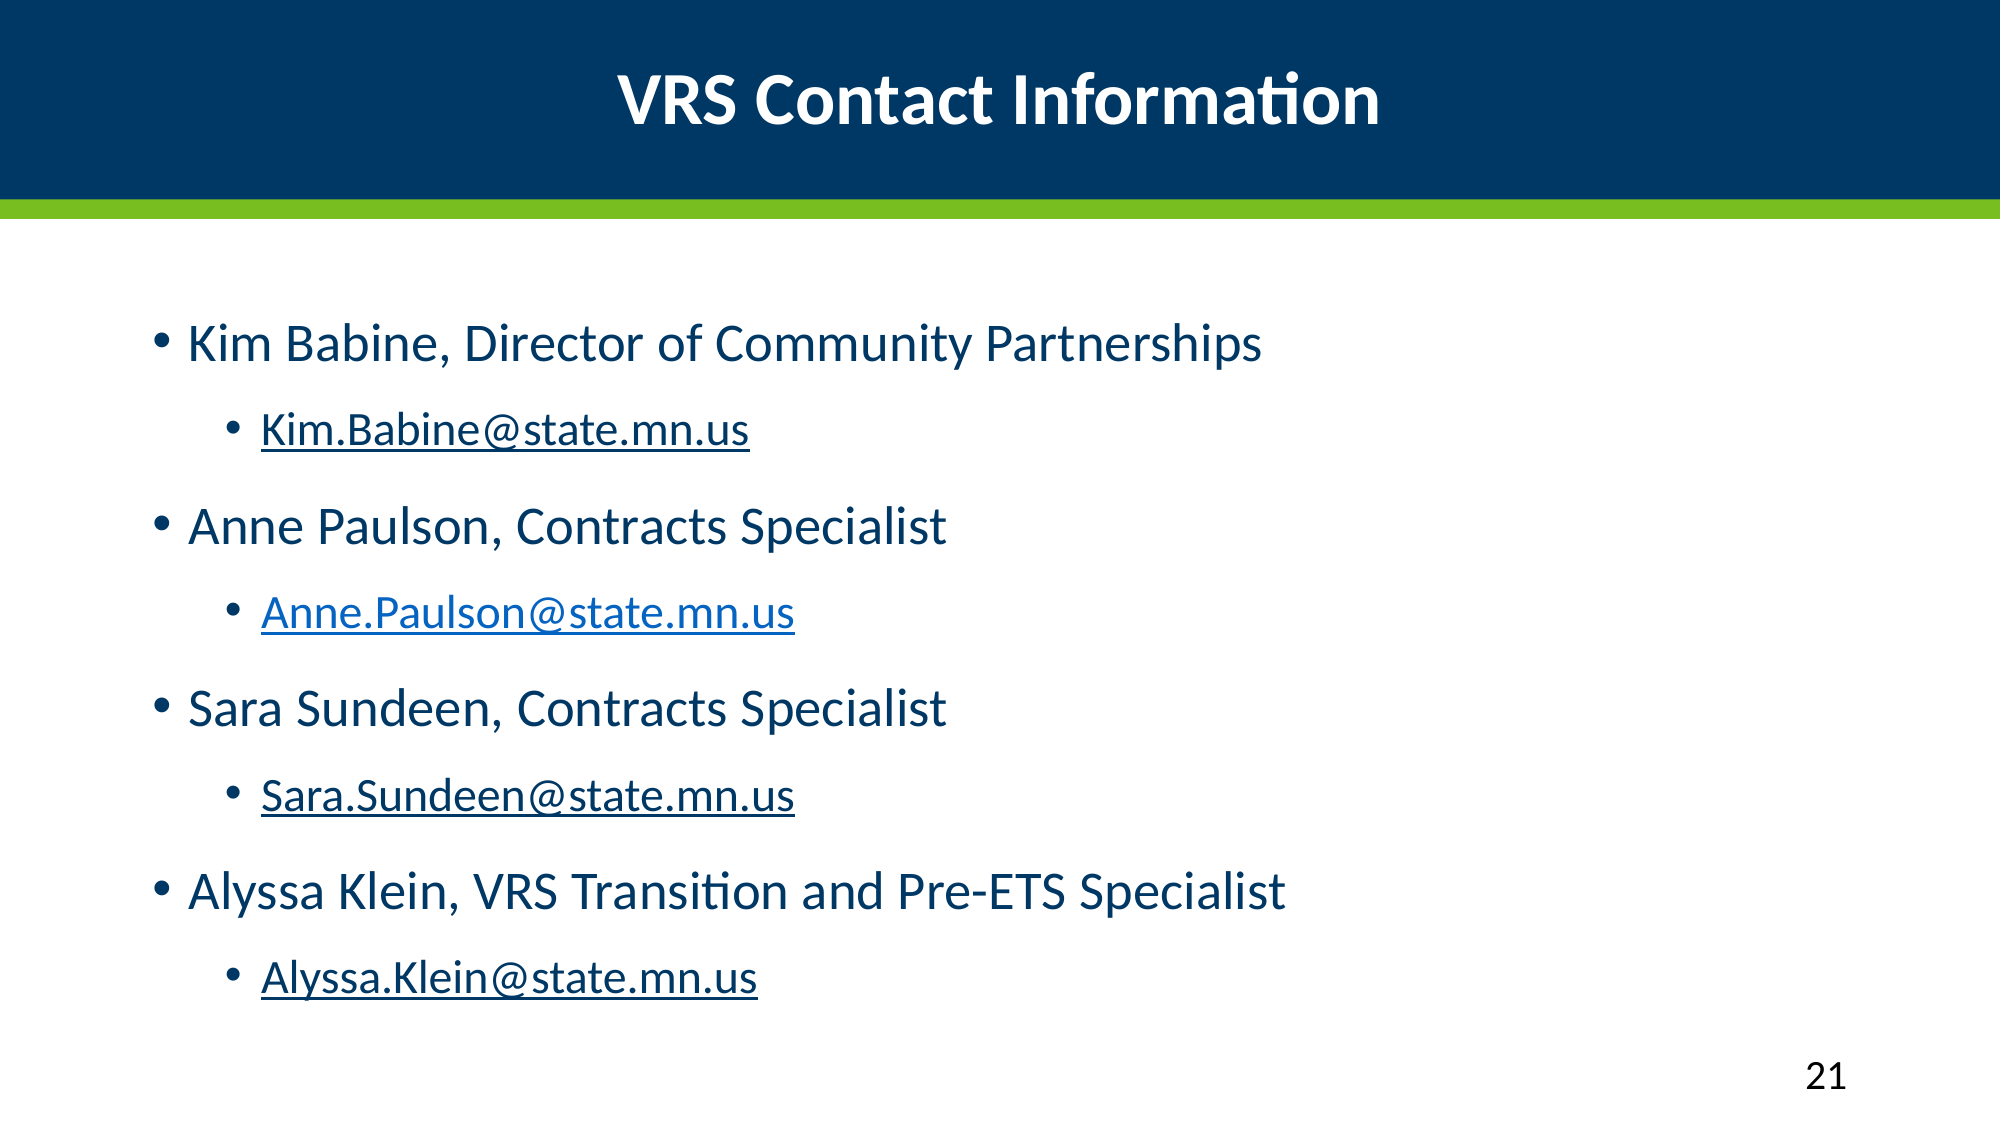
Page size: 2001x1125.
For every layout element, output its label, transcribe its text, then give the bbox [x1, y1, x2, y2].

title VRS Contact Information [137, 24, 1863, 175]
list Kim Babine, Director of Community Partnerships Kim.Babine@state.mn.us Anne Paulson, Contracts Specialist Anne.Paulson@state.mn.us Sara Sundeen, Contracts Specialist Sara.Sundeen@state.mn.us Alyssa Klein, VRS Transition and Pre-ETS Specialist Alyssa.Klein@state.mn.us [137, 299, 1863, 1014]
slide_number 21 [1622, 1042, 1863, 1103]
